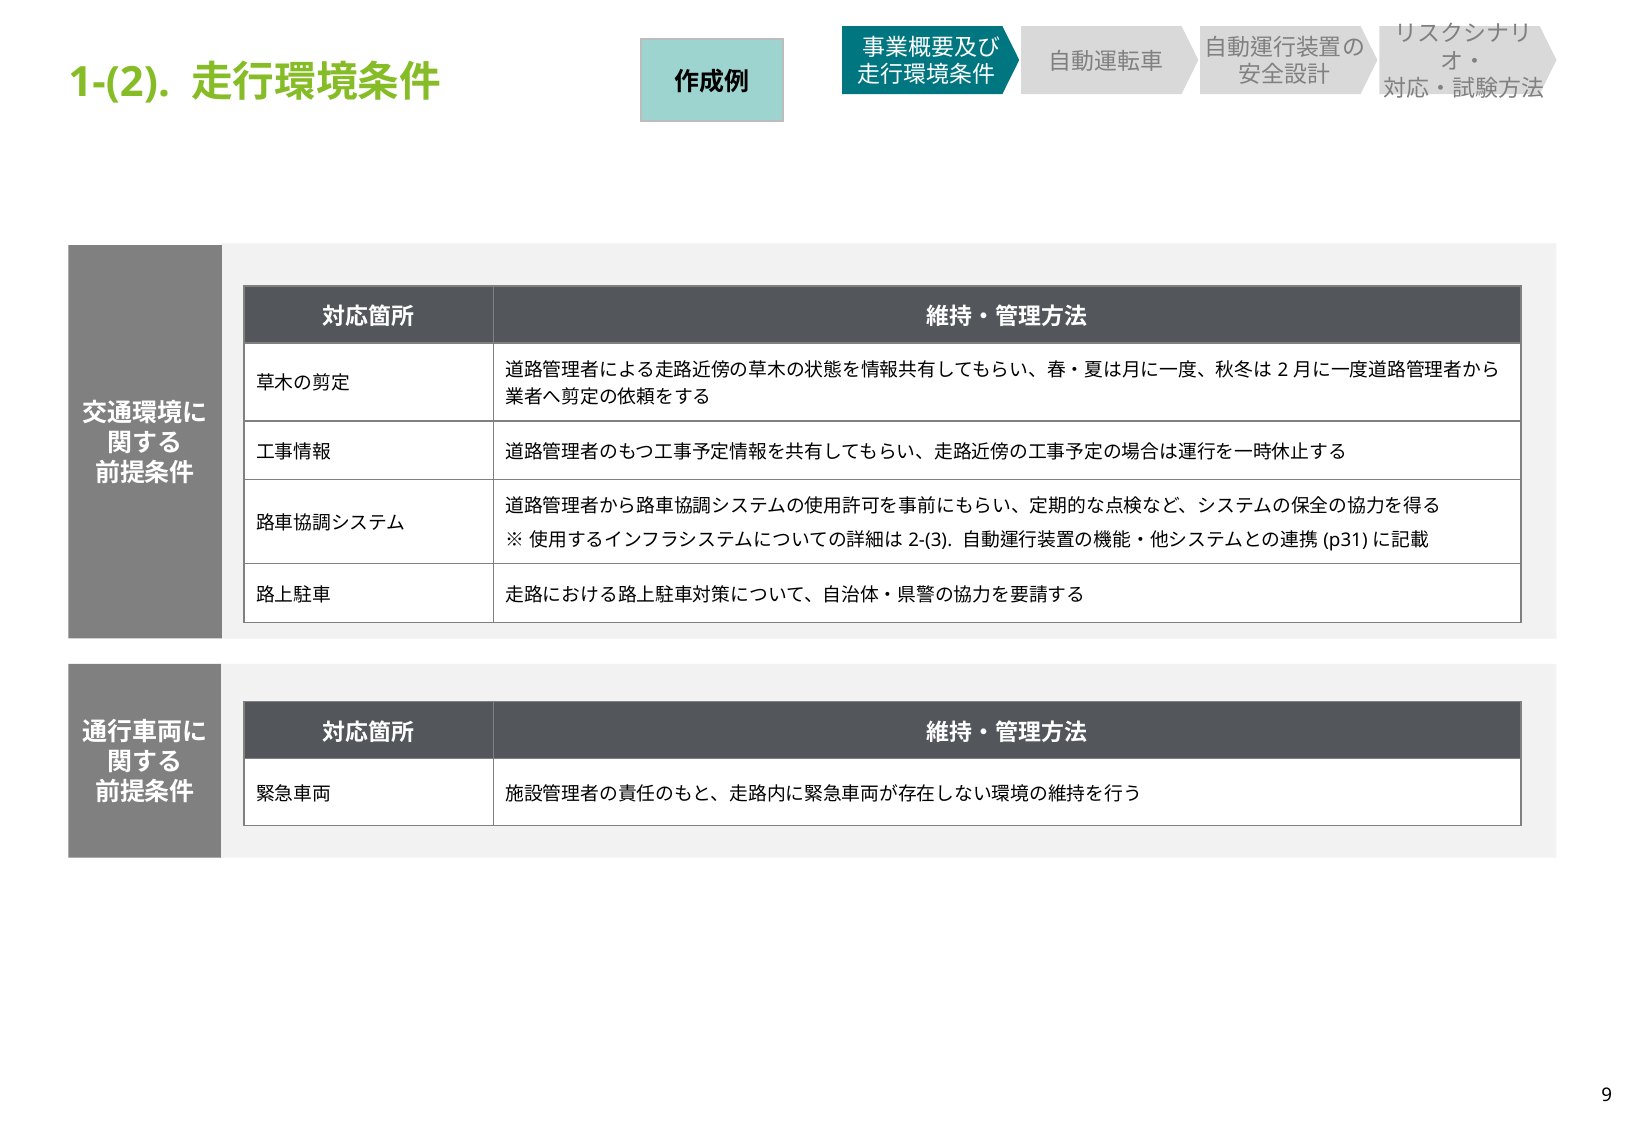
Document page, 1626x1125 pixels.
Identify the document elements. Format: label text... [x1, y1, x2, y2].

table_cell 路車協調システム [245, 480, 493, 563]
text_box リスクシナリオ・ 対応・試験方法 [1379, 26, 1557, 95]
text_box 作成例 [641, 38, 783, 122]
table_cell 道路管理者のもつ工事予定情報を共有してもらい、走路近傍の工事予定の場合は運行を一時休止する [494, 422, 1520, 479]
table_header 維持・管理方法 [494, 702, 1520, 758]
text_box [221, 663, 1557, 858]
table_cell 路上駐車 [245, 564, 493, 622]
table_header 維持・管理方法 [494, 287, 1520, 342]
slide_number 9 [1582, 1080, 1613, 1109]
table_header 対応箇所 [245, 702, 493, 758]
list 1-(2). 走行環境条件 [68, 41, 641, 119]
text_box 自動運行装置の安全設計 [1200, 26, 1378, 95]
table_cell 緊急車両 [245, 759, 493, 825]
table_cell 道路管理者による走路近傍の草木の状態を情報共有してもらい、春・夏は月に一度、秋冬は2月に一度道路管理者から業者へ剪定の依頼をする [494, 344, 1520, 420]
text_box 自動運転車 [1021, 26, 1199, 95]
table_cell 道路管理者から路車協調システムの使用許可を事前にもらい、定期的な点検など、システムの保全の協力を得る ※使用するインフラシステムについての詳細は2-(3). 自動運行装置の機能・他システムとの連携(p31)に記載 [494, 480, 1520, 563]
table_cell 施設管理者の責任のもと、走路内に緊急車両が存在しない環境の維持を行う [494, 759, 1520, 825]
text_box 事業概要及び 走行環境条件 [842, 26, 1020, 95]
table_cell 草木の剪定 [245, 344, 493, 420]
text_box 通行車両に 関する 前提条件 [68, 663, 221, 858]
list 1-(2). 走行環境条件 [783, 41, 1557, 119]
table_header 対応箇所 [245, 287, 493, 342]
table_cell 走路における路上駐車対策について、自治体・県警の協力を要請する [494, 564, 1520, 622]
table_cell 工事情報 [245, 422, 493, 479]
text_box [221, 243, 1557, 639]
text_box 交通環境に 関する 前提条件 [68, 245, 222, 639]
